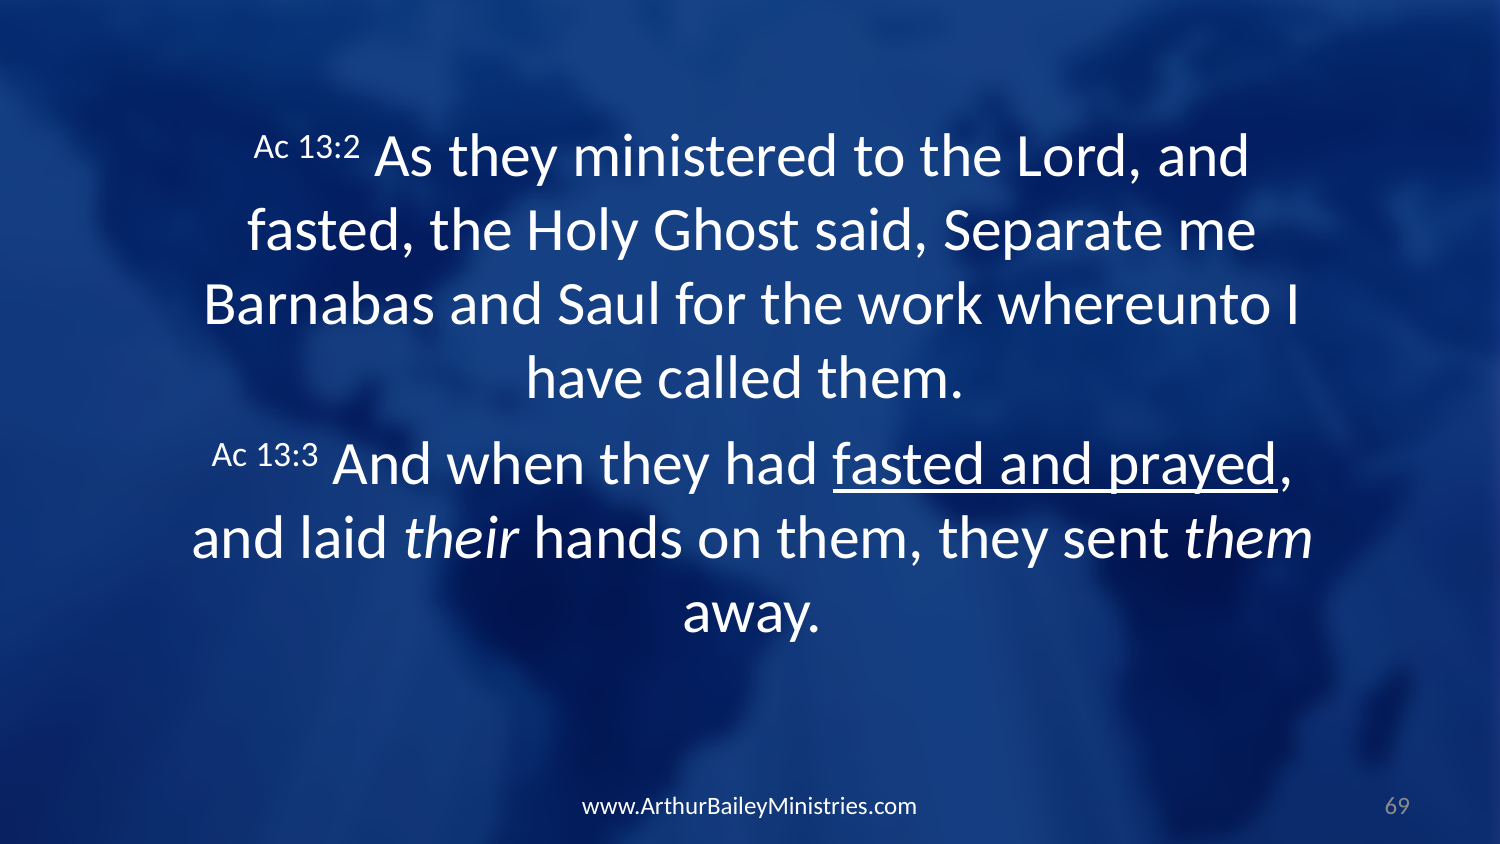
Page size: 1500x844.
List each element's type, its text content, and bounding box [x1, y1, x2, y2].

picture [0, 0, 1500, 844]
footer www.ArthurBaileyMinistries.com [512, 782, 988, 827]
list Ac 13:2 As they ministered to the Lord, and fasted, the Holy Ghost said, Separate me Barnabas and Saul for the work whereunto I have called them. Ac 13:3 And when they had fasted and prayed, and laid their hands on them, they sent them away. [151, 107, 1355, 741]
slide_number 69 [1074, 782, 1425, 827]
